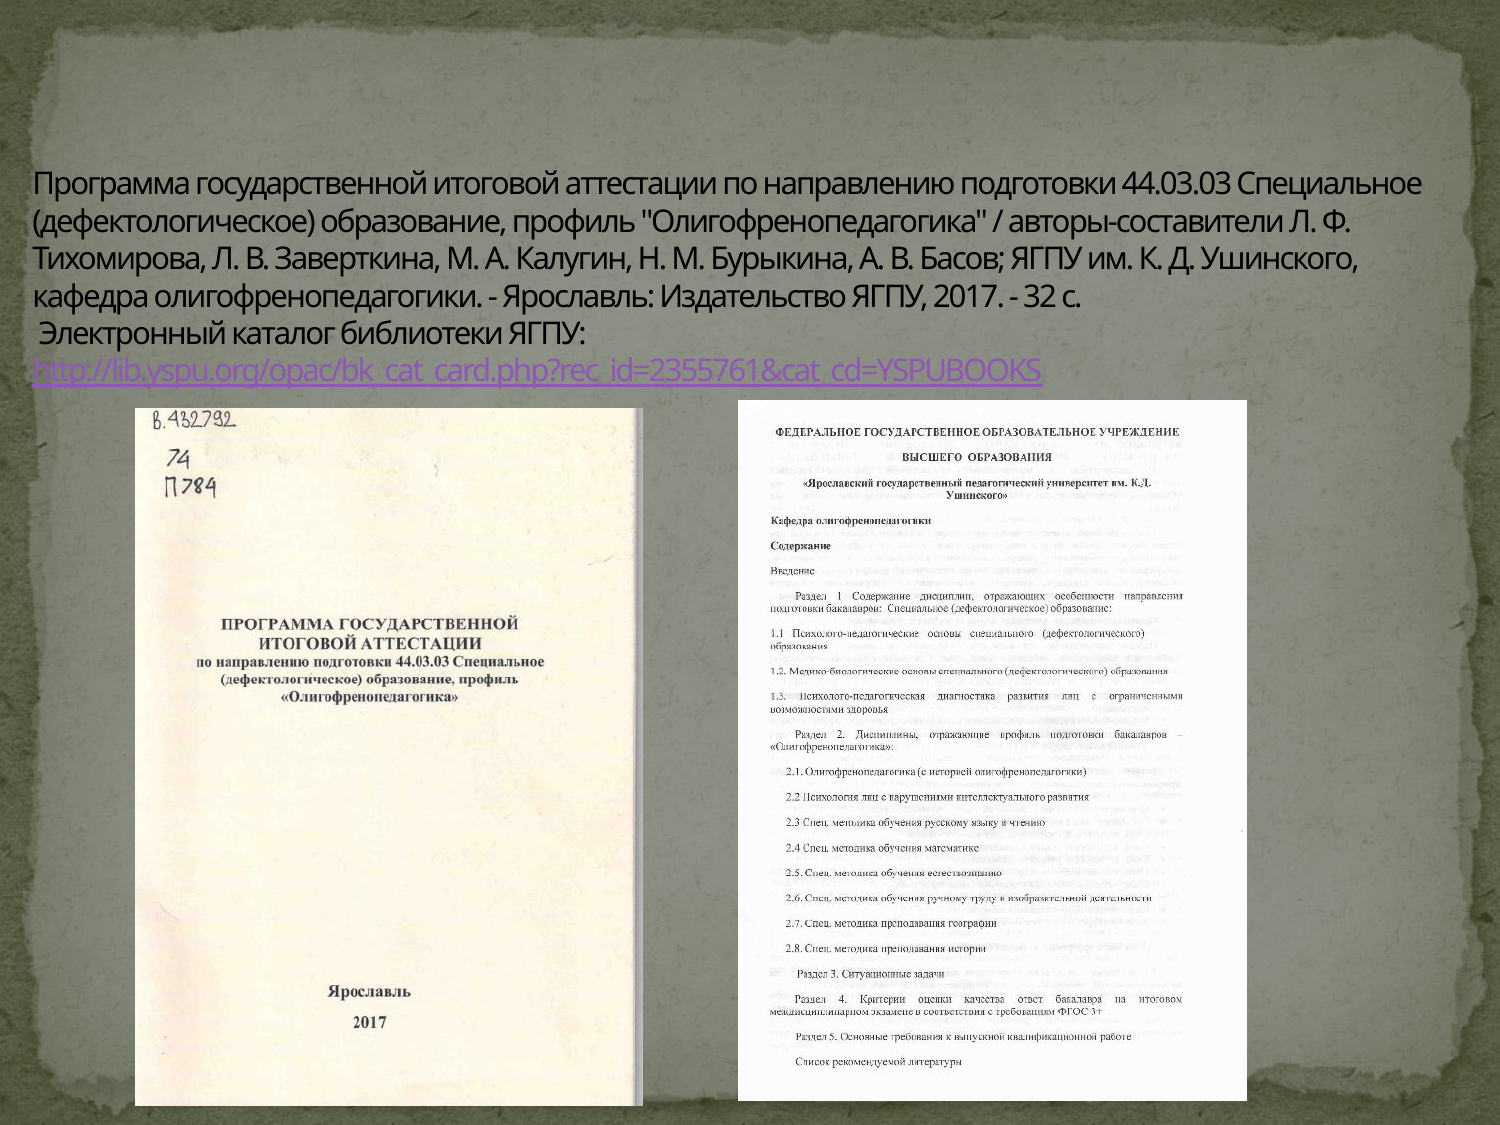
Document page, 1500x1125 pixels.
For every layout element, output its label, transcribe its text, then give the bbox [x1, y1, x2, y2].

picture [135, 408, 643, 1106]
picture [738, 400, 1247, 1101]
title Программа государственной итоговой аттестации по направлению подготовки 44.03.03 Специальное (дефектологическое) образование, профиль "Олигофренопедагогика" / авторы-составители Л. Ф. Тихомирова, Л. В. Заверткина, М. А. Калугин, Н. М. Бурыкина, А. В. Басов; ЯГПУ им. К. Д. Ушинского, кафедра олигофренопедагогики. - Ярославль: Издательство ЯГПУ, 2017. - 32 с. Электронный каталог библиотеки ЯГПУ: http://lib.yspu.org/opac/bk_cat_card.php?rec_id=2355761&cat_cd=YSPUBOOKS [17, 75, 1495, 401]
